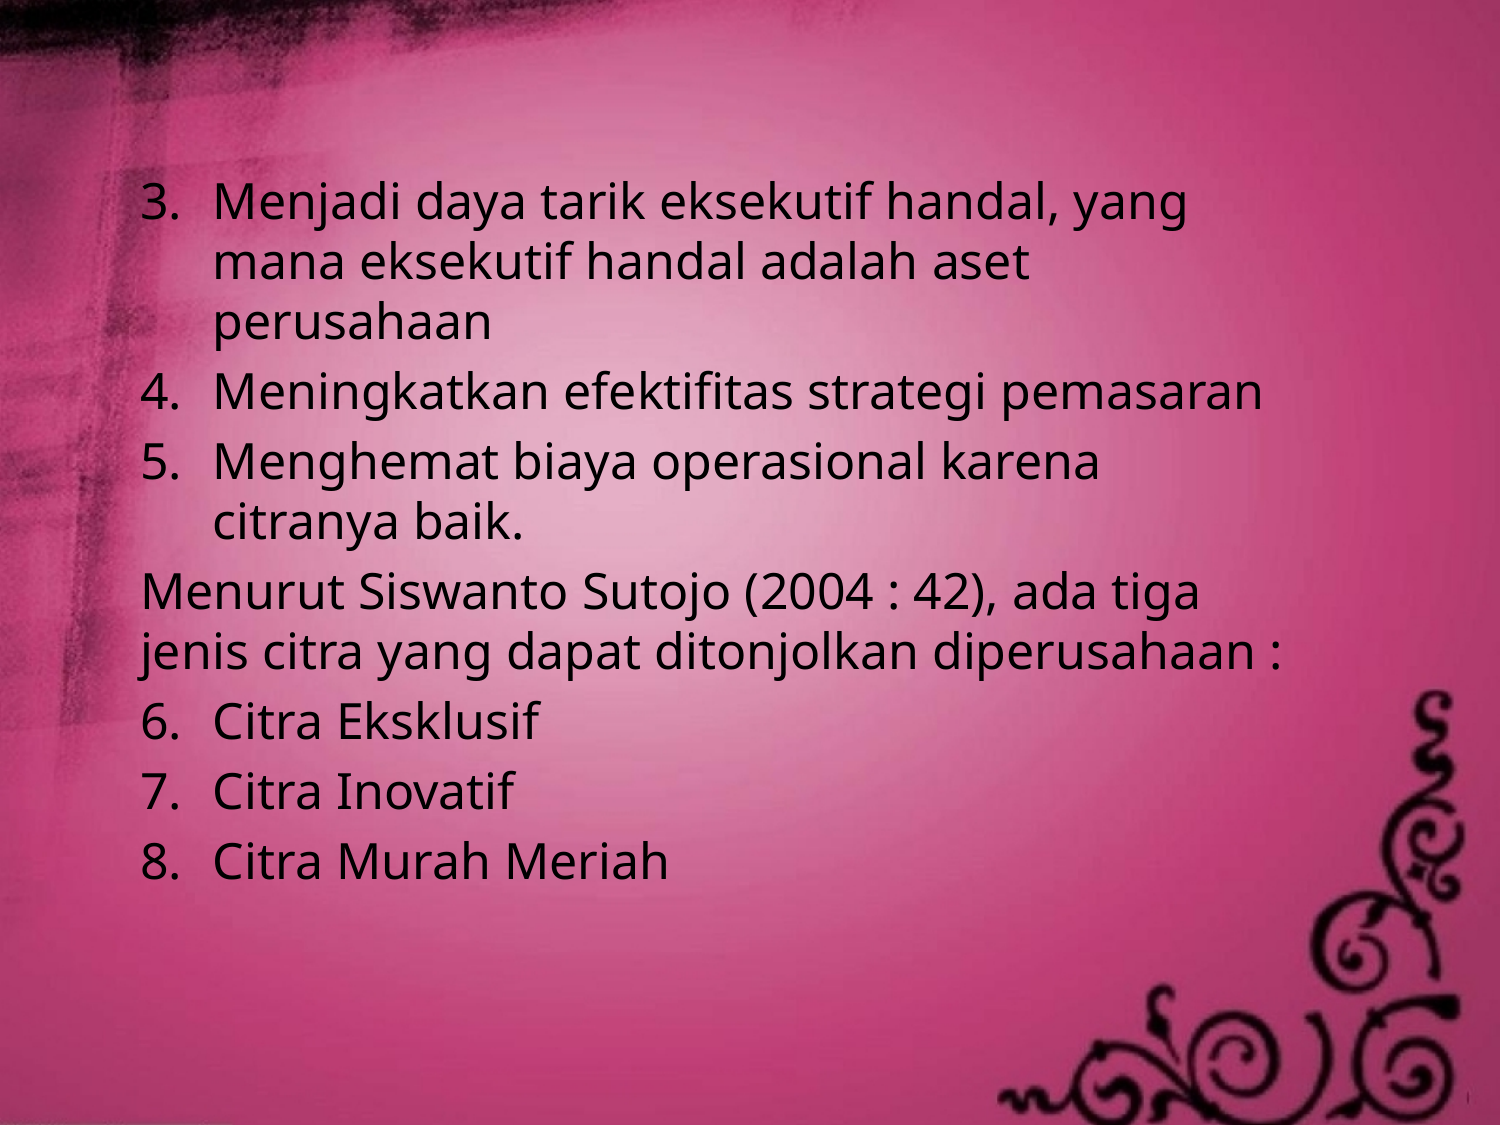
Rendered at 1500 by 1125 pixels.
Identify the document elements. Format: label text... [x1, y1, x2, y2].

subtitle Menjadi daya tarik eksekutif handal, yang mana eksekutif handal adalah aset perusahaan Meningkatkan efektifitas strategi pemasaran Menghemat biaya operasional karena citranya baik. Menurut Siswanto Sutojo (2004 : 42), ada tiga jenis citra yang dapat ditonjolkan diperusahaan : Citra Eksklusif Citra Inovatif Citra Murah Meriah [125, 162, 1300, 950]
picture [0, 0, 1500, 1125]
